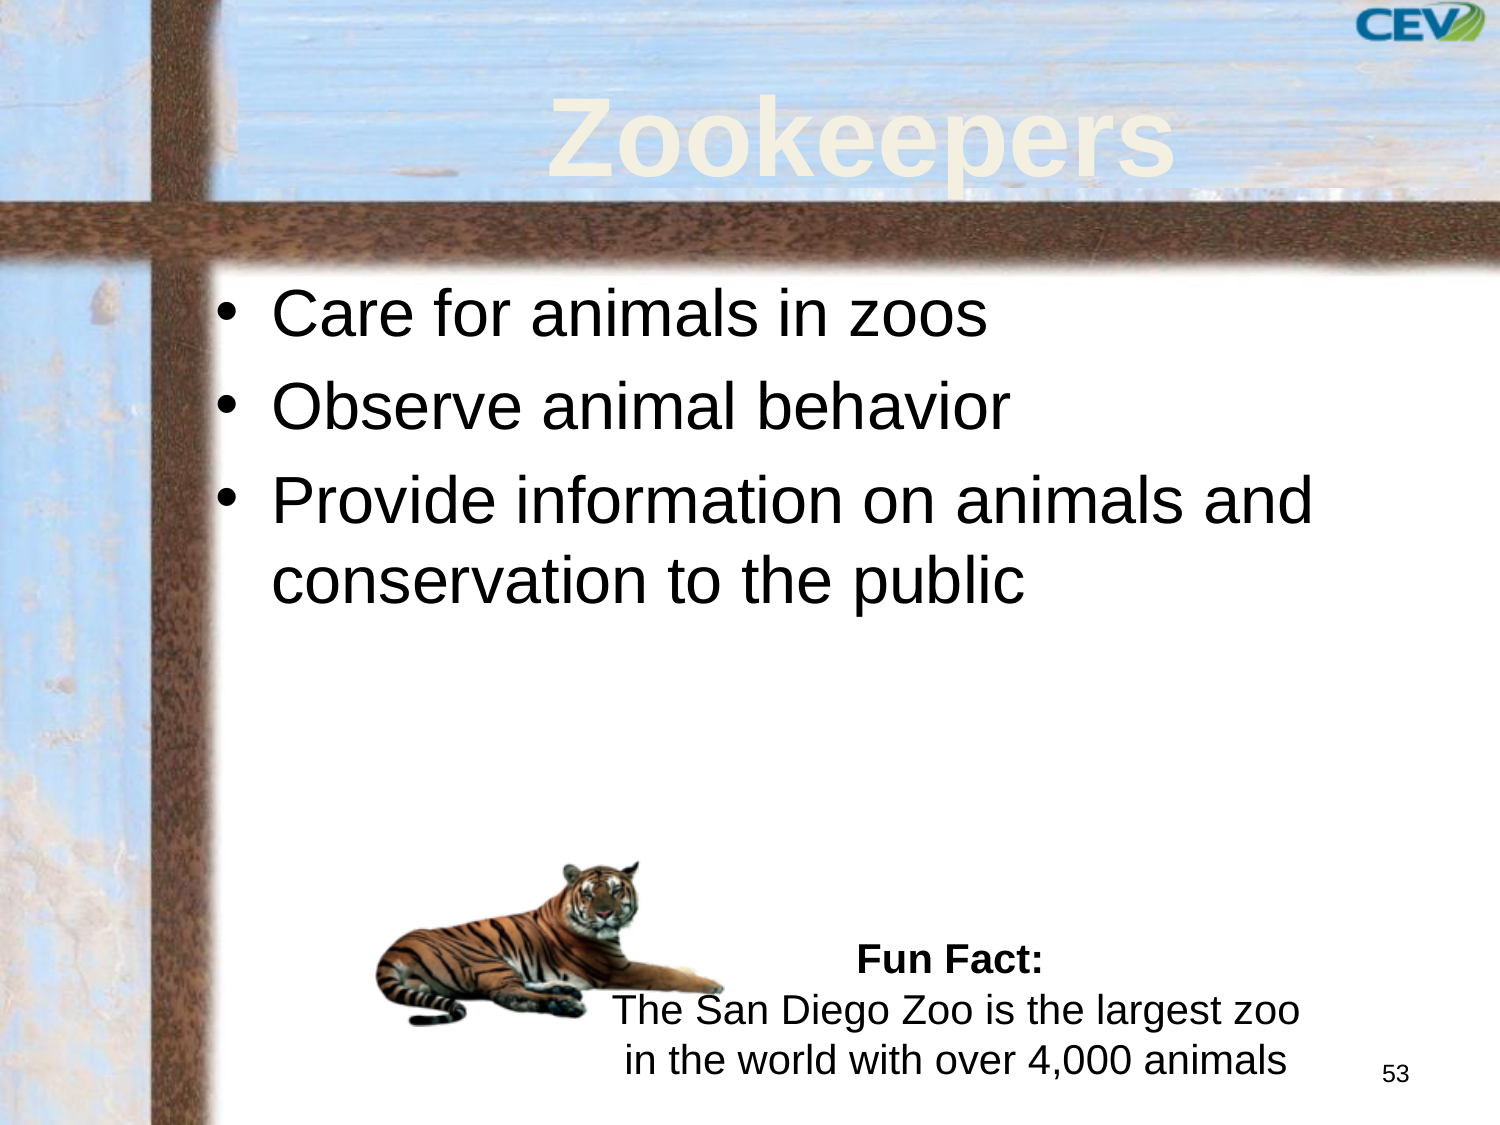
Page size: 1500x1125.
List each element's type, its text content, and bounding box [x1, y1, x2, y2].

list Care for animals in zoos Observe animal behavior Provide information on animals and conservation to the public [200, 262, 1500, 1005]
picture [0, 0, 1500, 1125]
slide_number 53 [1074, 1042, 1425, 1103]
text_box Fun Fact: The San Diego Zoo is the largest zoo in the world with over 4,000 animals [574, 924, 1338, 1090]
title Zookeepers [187, 37, 1500, 225]
